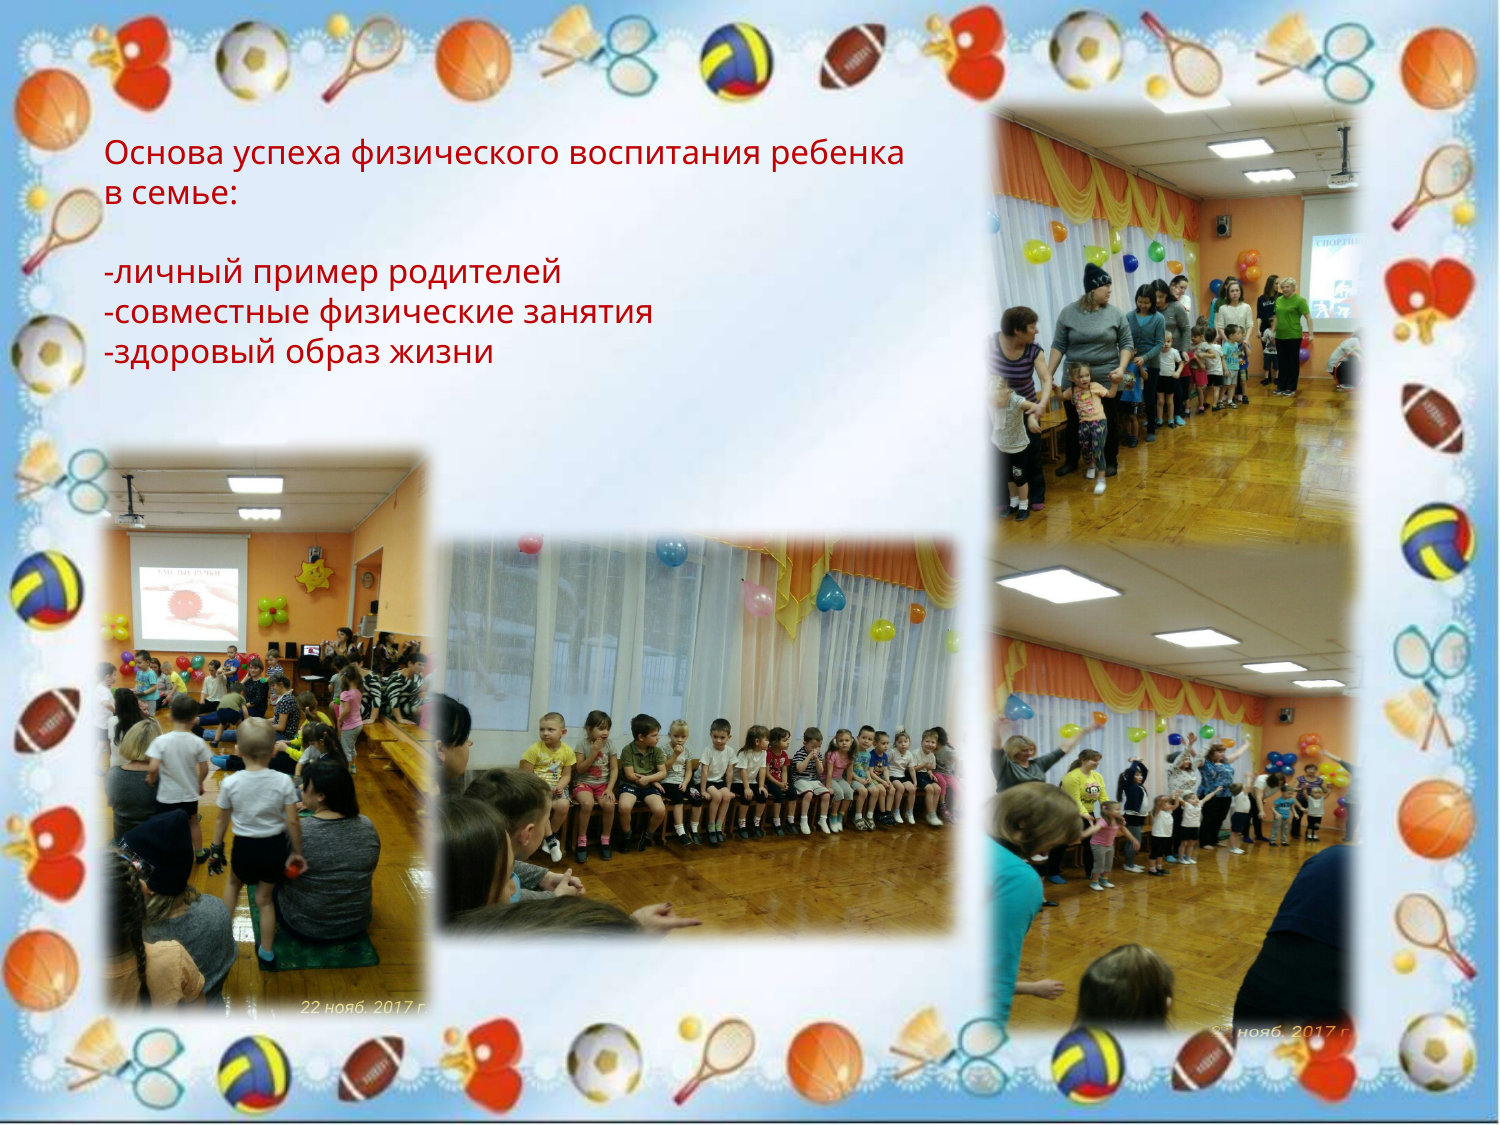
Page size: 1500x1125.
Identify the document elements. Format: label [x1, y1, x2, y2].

picture [974, 88, 1372, 1049]
picture [88, 433, 971, 1026]
list [0, 0, 1500, 1125]
